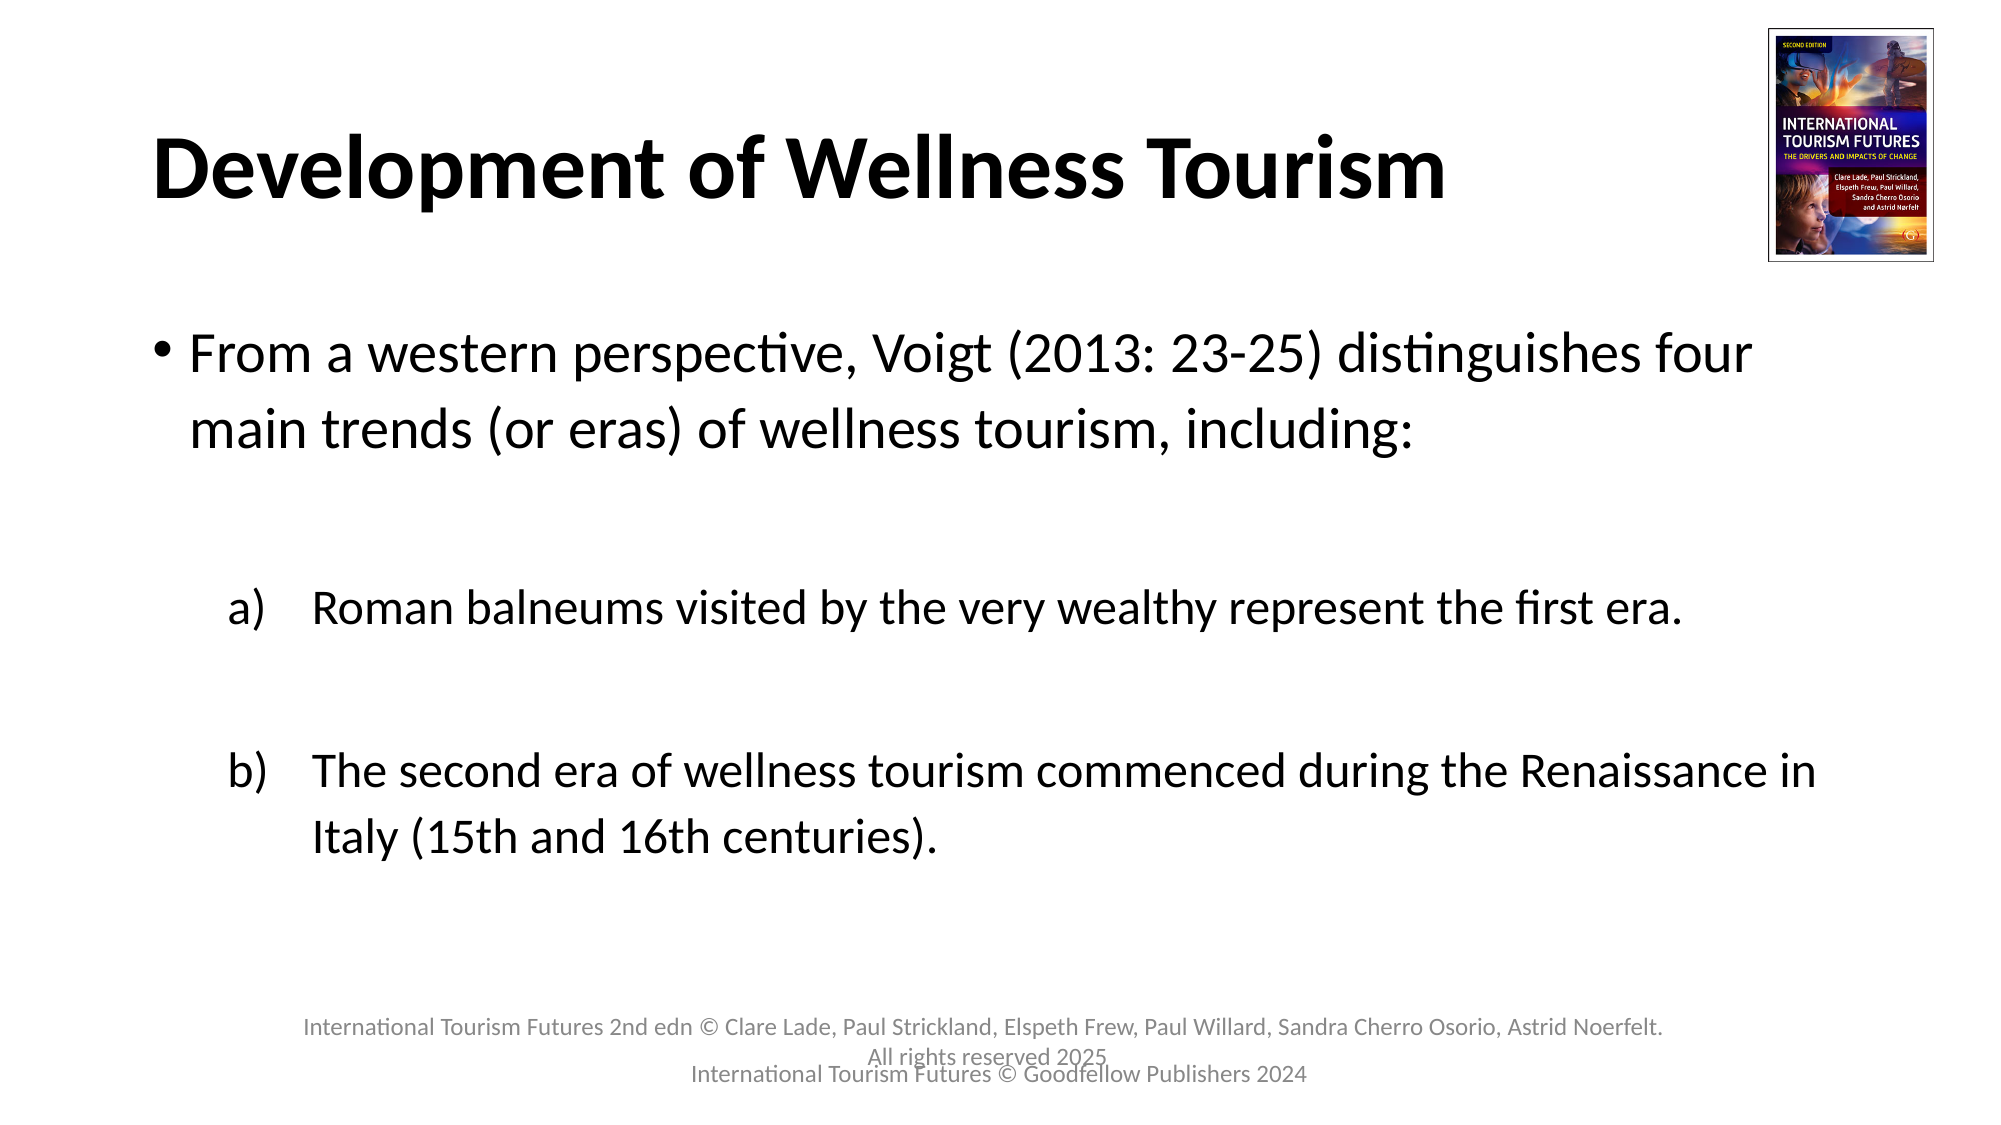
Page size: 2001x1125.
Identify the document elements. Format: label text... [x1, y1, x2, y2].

title Development of Wellness Tourism [137, 59, 1863, 278]
picture [1768, 28, 1934, 262]
list From a western perspective, Voigt (2013: 23-25) distinguishes four main trends (or eras) of wellness tourism, including: Roman balneums visited by the very wealthy represent the first era. The second era of wellness tourism commenced during the Renaissance in Italy (15th and 16th centuries). [137, 299, 1863, 1043]
footer International Tourism Futures © Goodfellow Publishers 2024 [662, 1042, 1338, 1103]
